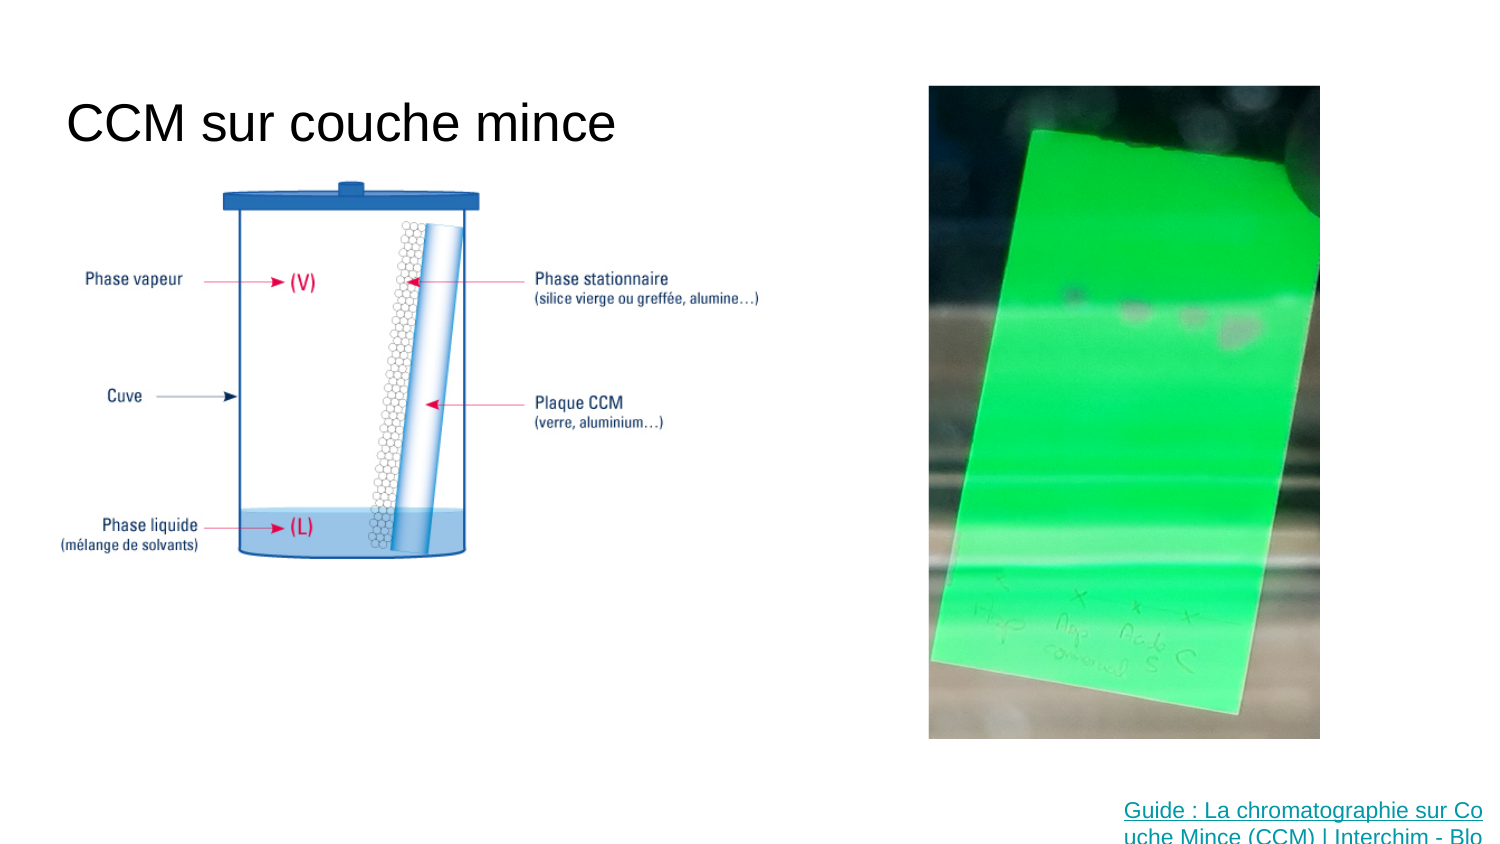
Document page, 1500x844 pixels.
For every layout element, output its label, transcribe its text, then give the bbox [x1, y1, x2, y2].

picture [50, 174, 767, 568]
list Guide : La chromatographie sur Couche Mince (CCM) | Interchim - Blog France [1108, 776, 1500, 844]
title CCM sur couche mince [51, 72, 1449, 167]
picture [797, 86, 1451, 739]
